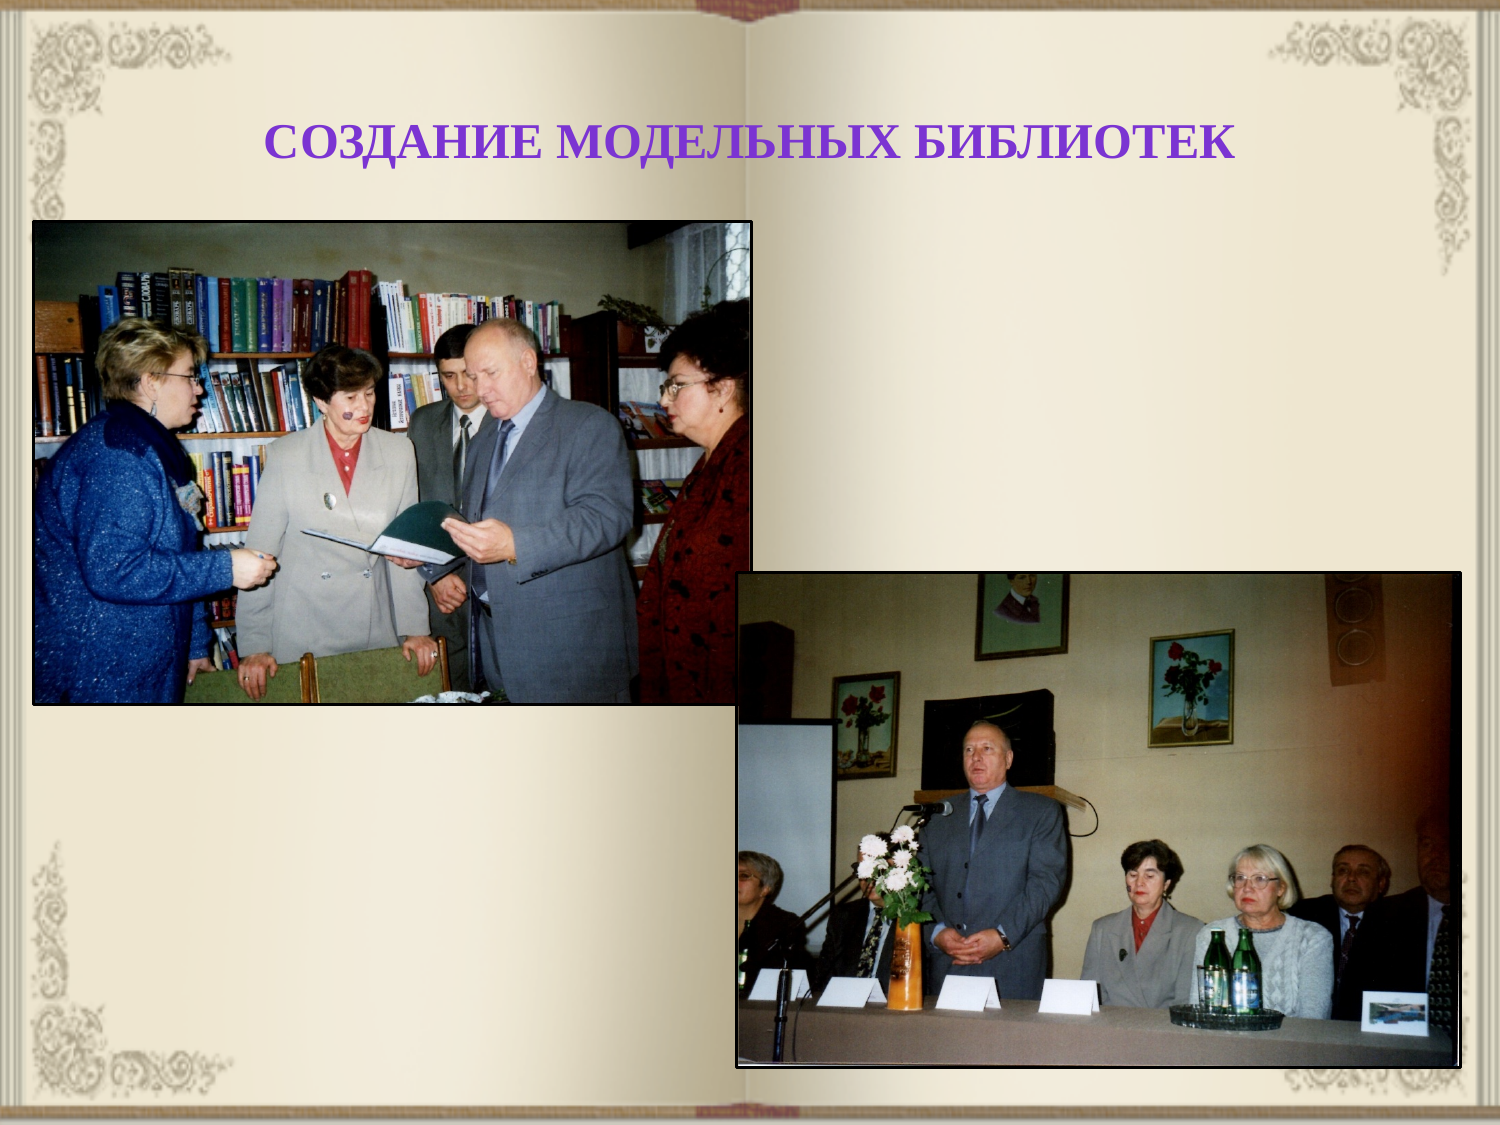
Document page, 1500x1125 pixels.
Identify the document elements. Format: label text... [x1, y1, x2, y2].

picture [34, 222, 1460, 1066]
title Создание модельных библиотек [75, 45, 1425, 233]
